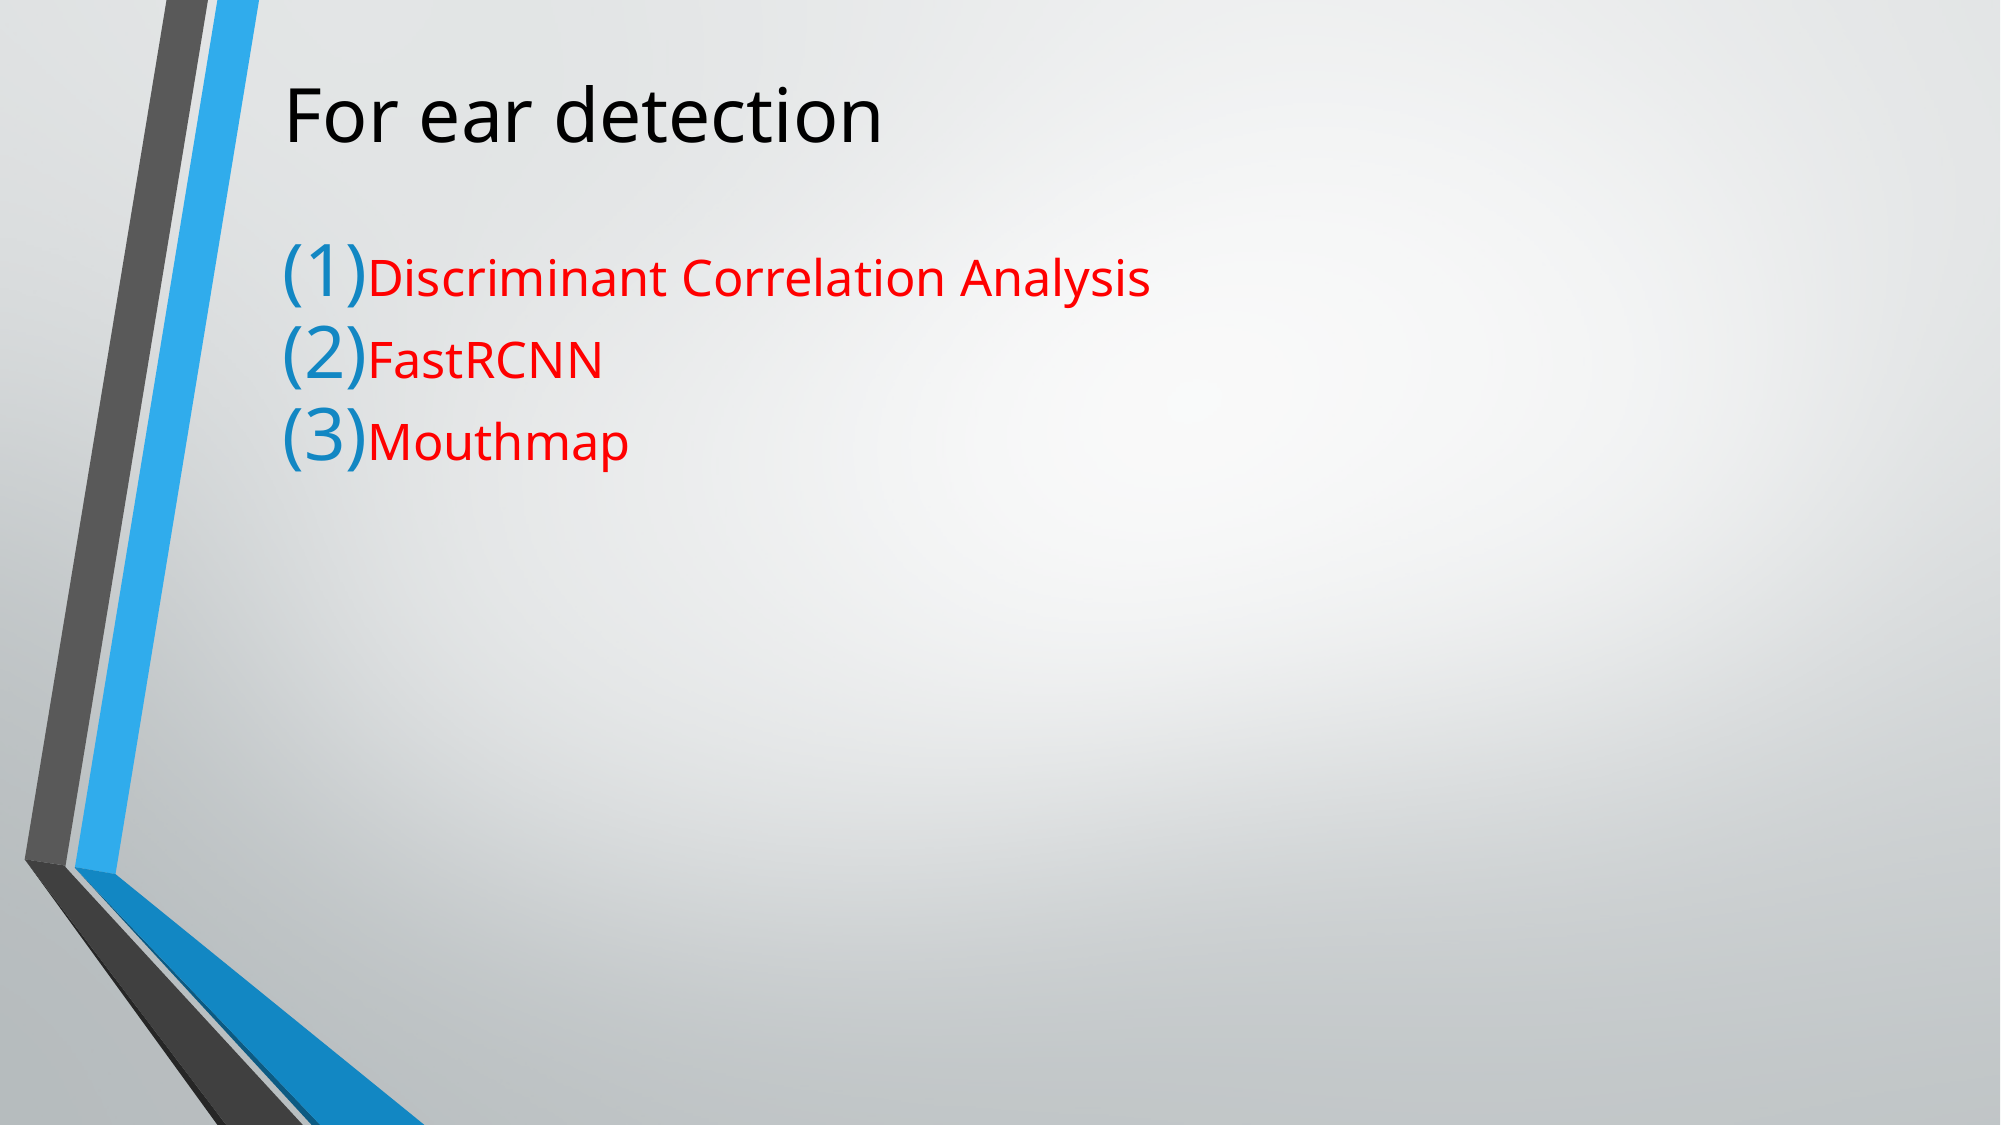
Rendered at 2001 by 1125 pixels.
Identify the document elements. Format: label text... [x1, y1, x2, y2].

list Discriminant Correlation Analysis FastRCNN Mouthmap [267, 238, 1938, 1125]
title For ear detection [243, 50, 926, 175]
